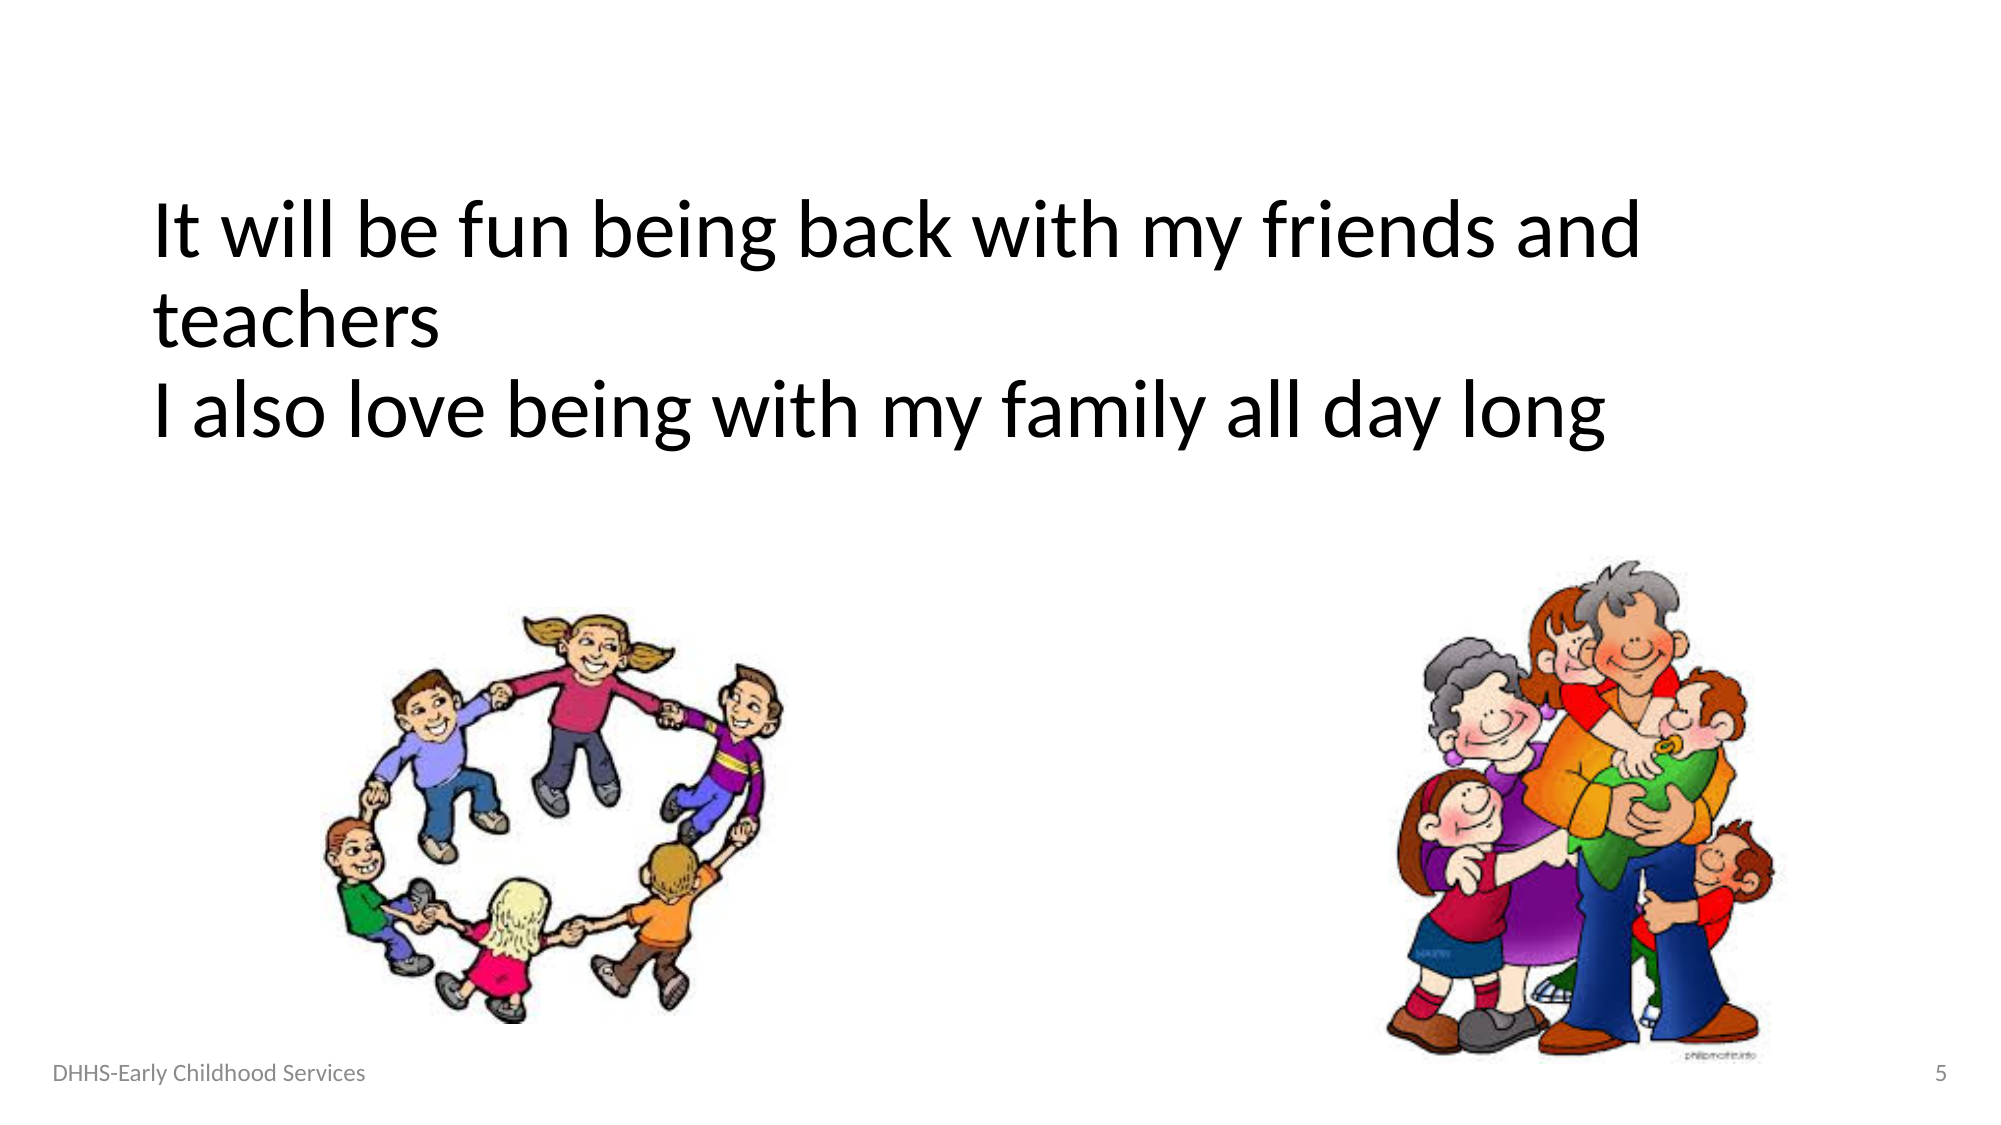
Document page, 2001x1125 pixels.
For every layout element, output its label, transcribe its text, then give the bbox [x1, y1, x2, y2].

footer DHHS-Early Childhood Services [37, 1041, 713, 1101]
picture [320, 607, 788, 1024]
slide_number 5 [1512, 1041, 1963, 1101]
title It will be fun being back with my friends and teachers I also love being with my family all day long [137, 162, 1863, 463]
picture [1373, 555, 1798, 1064]
